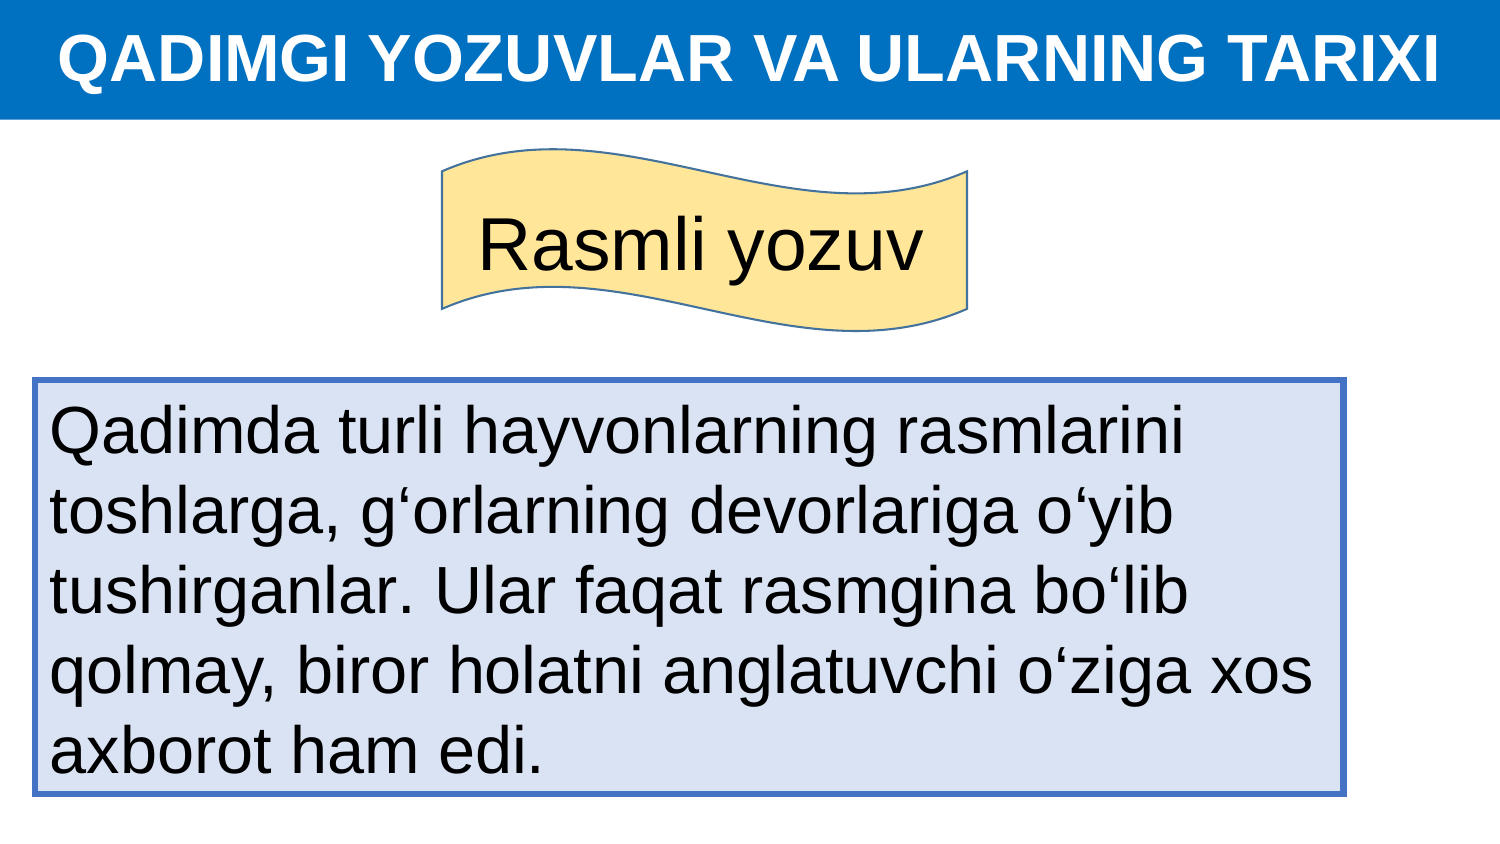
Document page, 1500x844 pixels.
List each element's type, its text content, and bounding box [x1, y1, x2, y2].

text_box Qadimda turli hayvonlarning rasmlarini toshlarga, g‘orlarning devorlariga o‘yib tushirganlar. Ular faqat rasmgina bo‘lib qolmay, biror holatni anglatuvchi o‘ziga xos axborot ham edi. [34, 379, 1345, 795]
title QADIMGI YOZUVLAR VA ULARNING TARIXI [0, 0, 1500, 120]
text_box Rasmli yozuv [440, 148, 969, 333]
